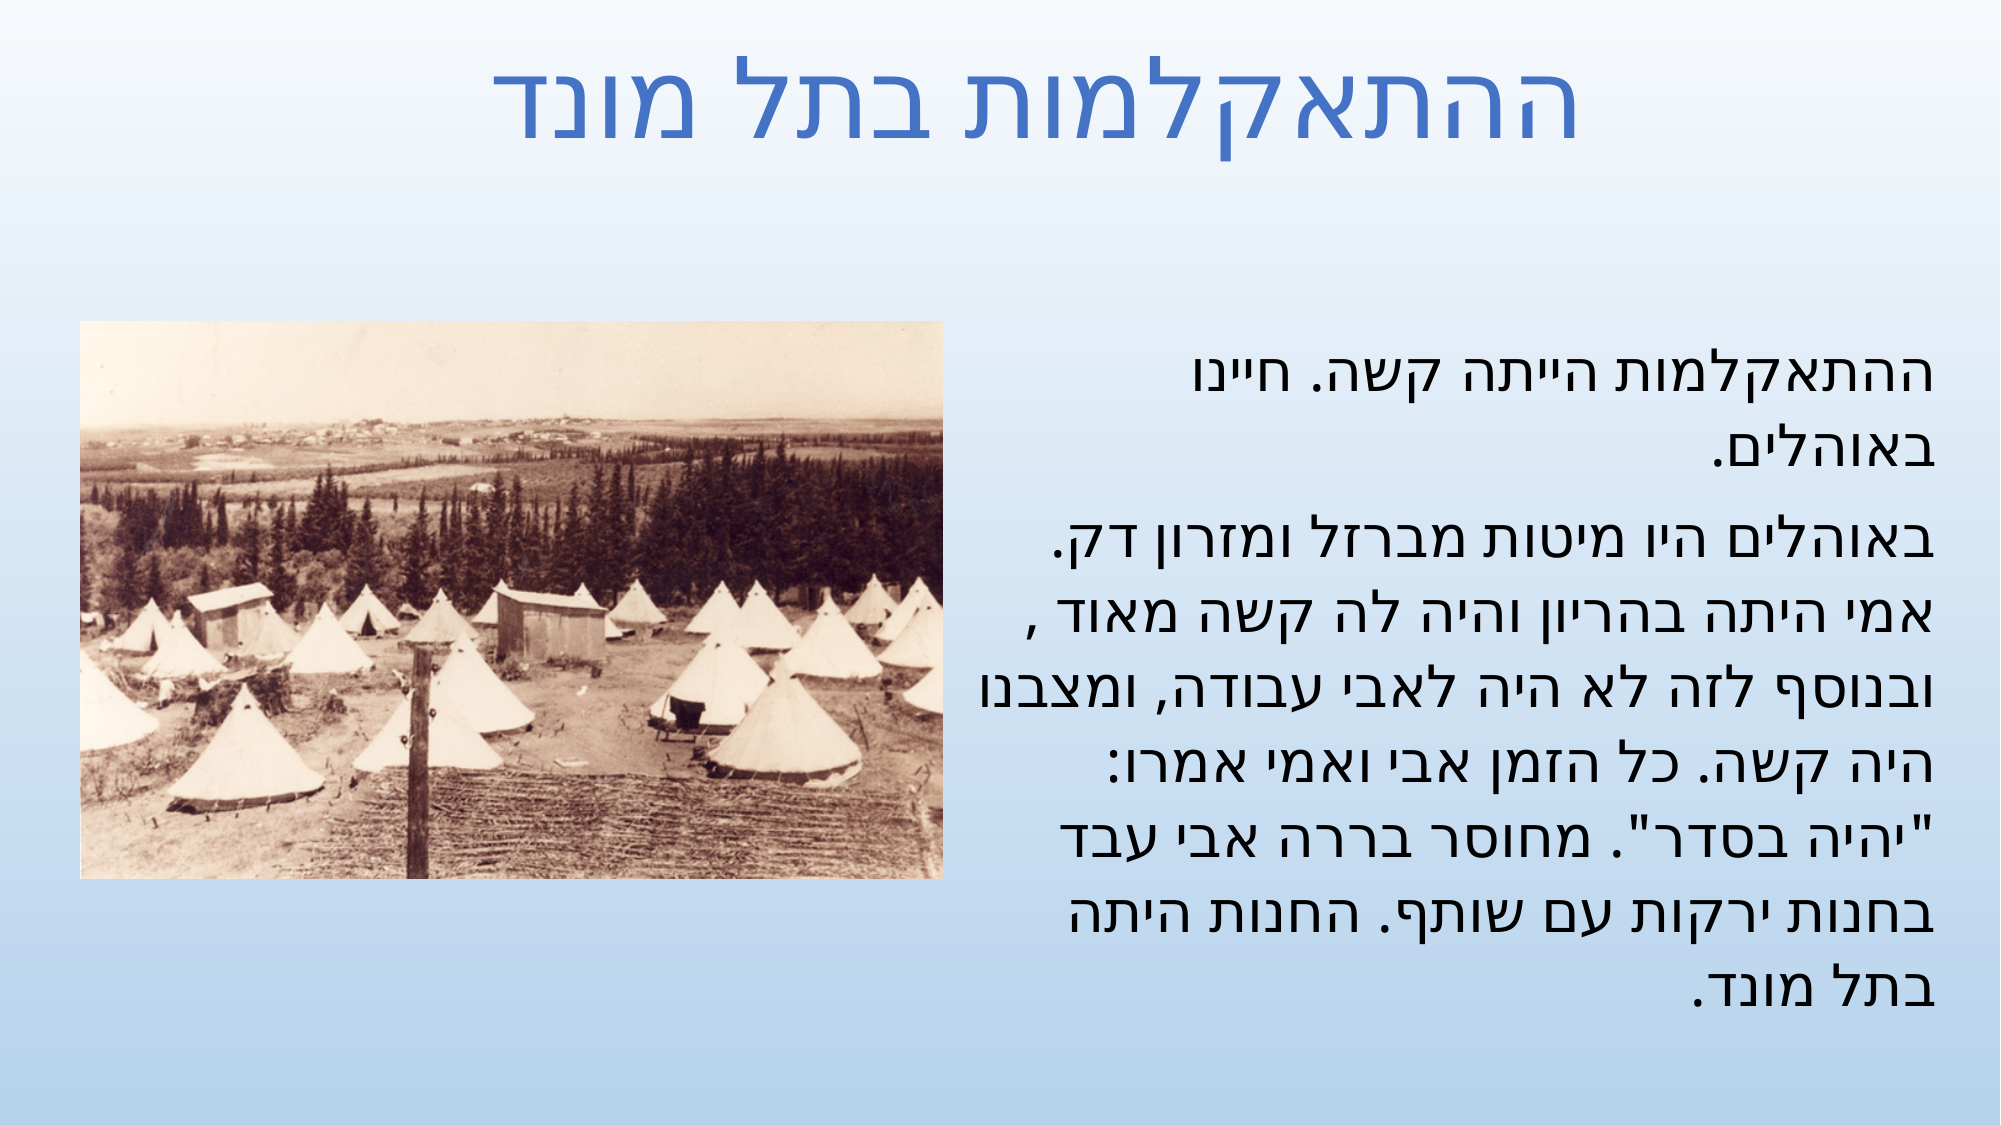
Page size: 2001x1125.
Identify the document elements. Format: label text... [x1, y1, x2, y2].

text_box ההתאקלמות הייתה קשה. חיינו באוהלים. באוהלים היו מיטות מברזל ומזרון דק. אמי היתה בהריון והיה לה קשה מאוד ,ובנוסף לזה לא היה לאבי עבודה, ומצבנו היה קשה. כל הזמן אבי ואמי אמרו: "יהיה בסדר". מחוסר בררה אבי עבד בחנות ירקות עם שותף. החנות היתה בתל מונד. [951, 321, 1952, 1026]
text_box ההתאקלמות בתל מונד [474, 9, 1601, 169]
picture [80, 320, 943, 879]
